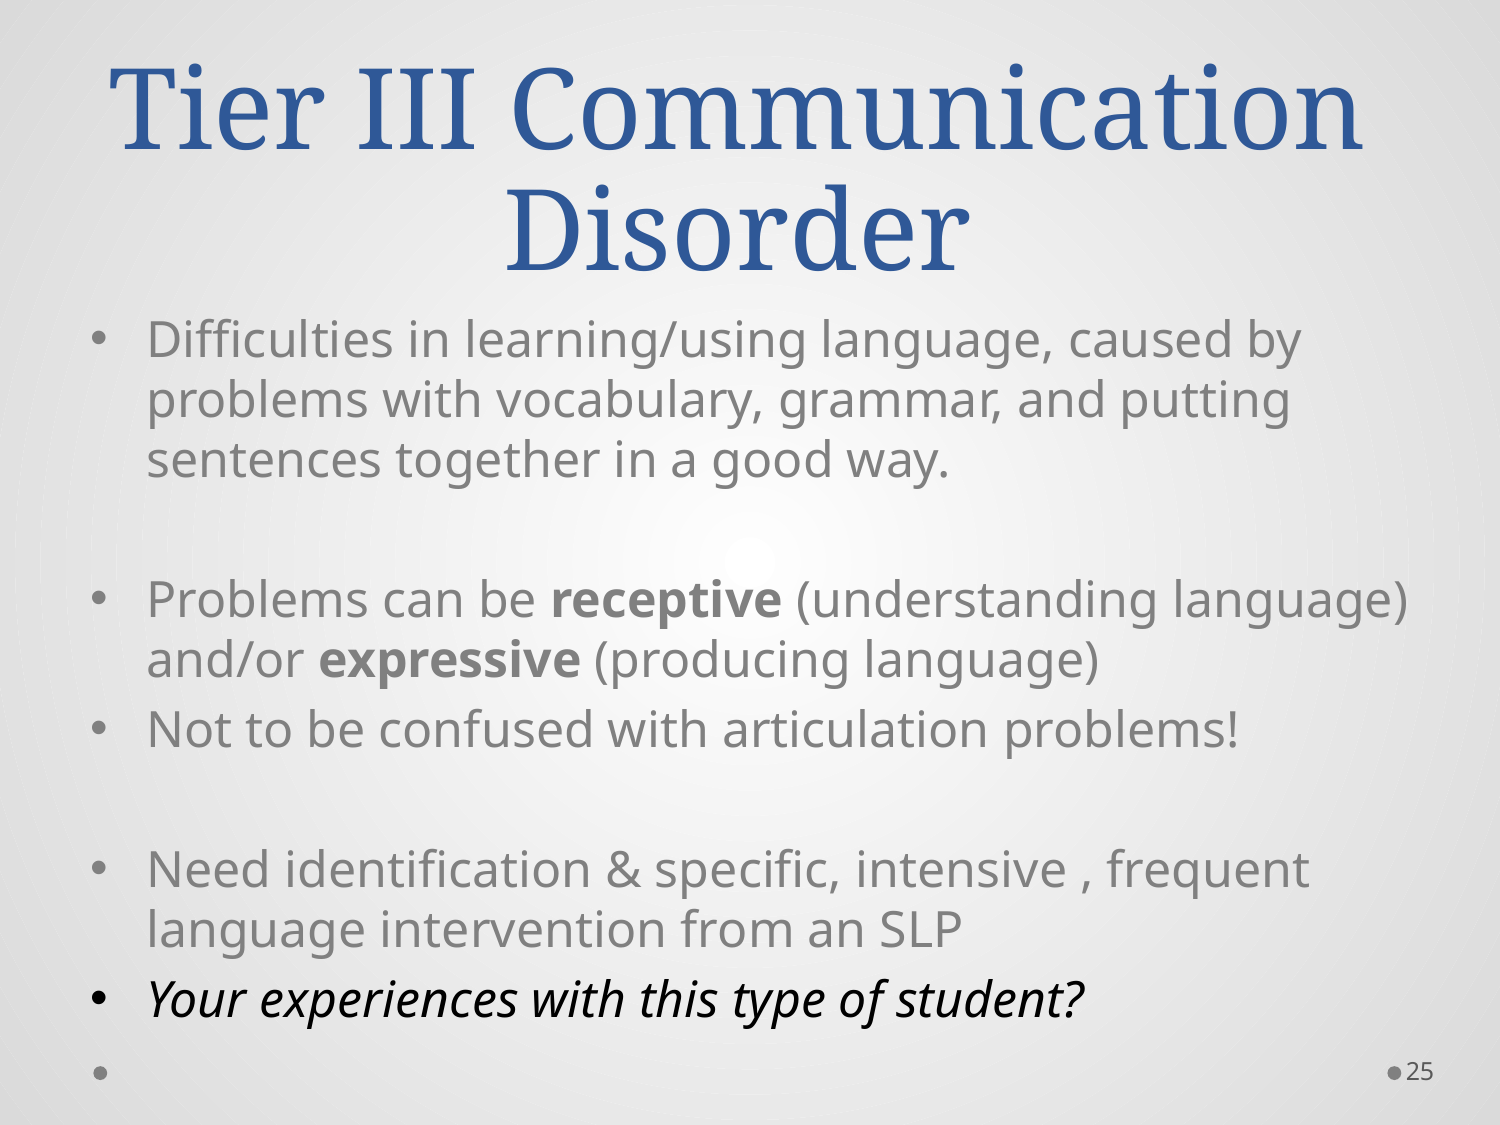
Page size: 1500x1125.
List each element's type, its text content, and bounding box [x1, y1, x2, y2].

list Difficulties in learning/using language, caused by problems with vocabulary, grammar, and putting sentences together in a good way. Problems can be receptive (understanding language) and/or expressive (producing language) Not to be confused with articulation problems! Need identification & specific, intensive , frequent language intervention from an SLP Your experiences with this type of student? [75, 299, 1425, 1125]
slide_number 25 [1401, 1042, 1494, 1103]
title Tier III Communication Disorder [62, 37, 1413, 300]
